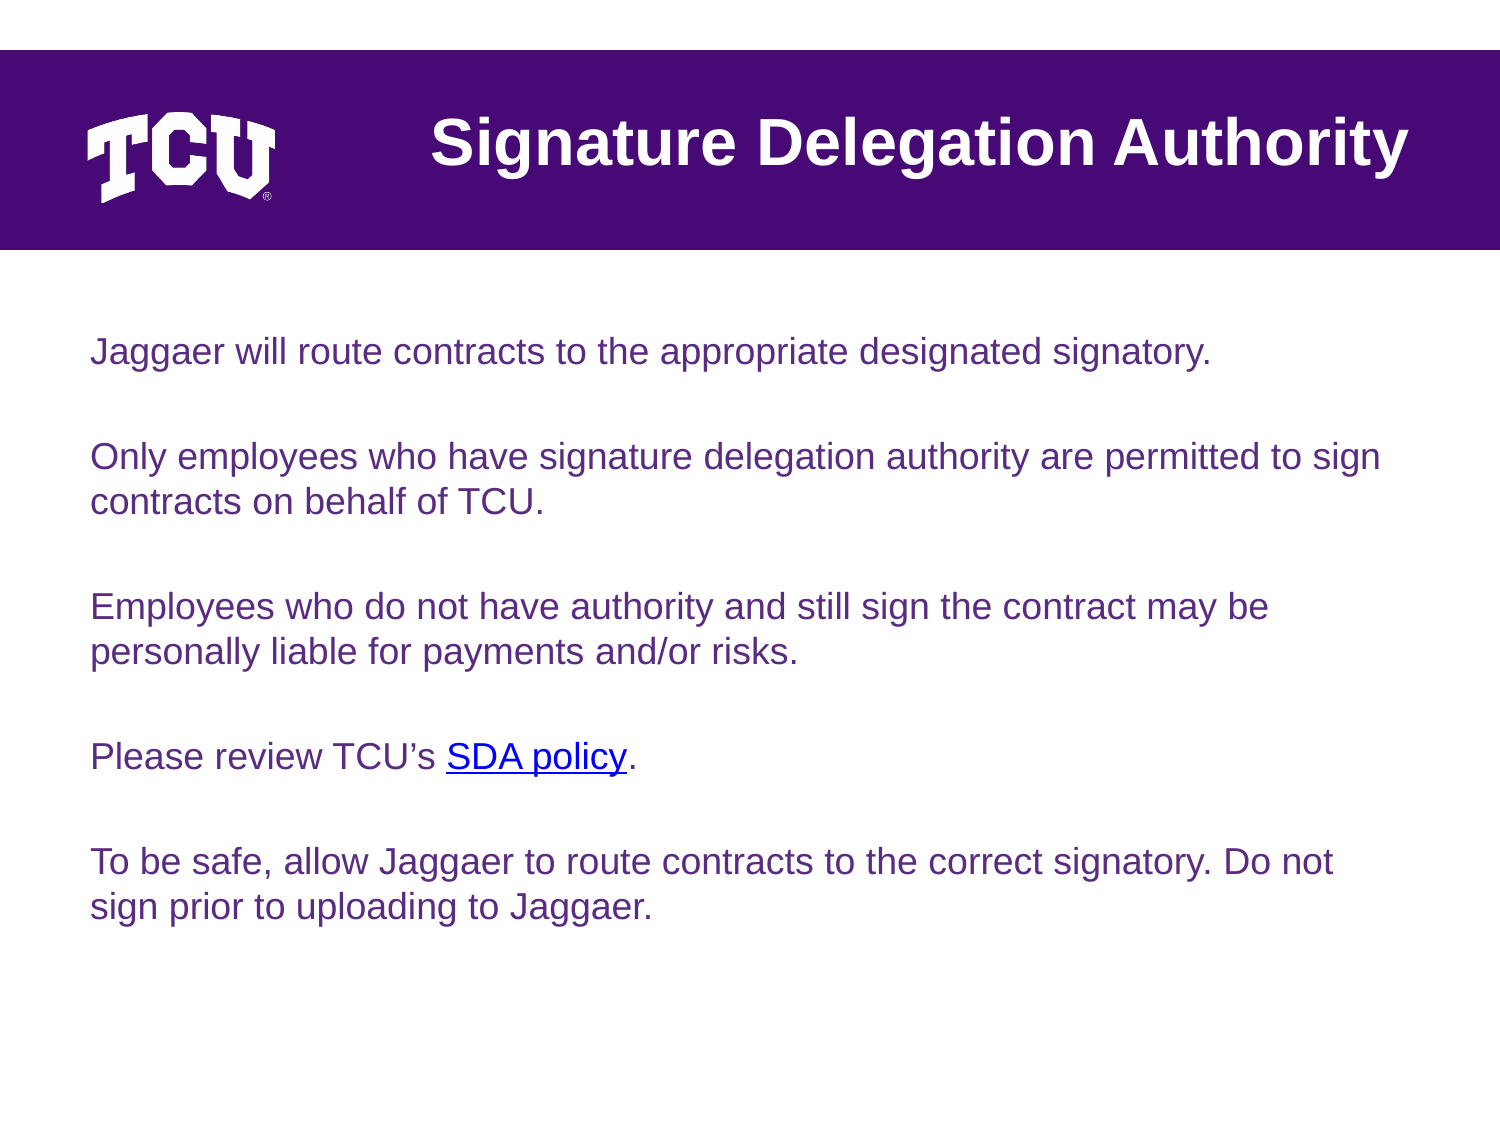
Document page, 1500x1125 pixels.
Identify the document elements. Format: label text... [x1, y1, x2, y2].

text_box [121, 319, 1416, 368]
title Signature Delegation Authority [375, 45, 1425, 233]
list Jaggaer will route contracts to the appropriate designated signatory. Only employees who have signature delegation authority are permitted to sign contracts on behalf of TCU. Employees who do not have authority and still sign the contract may be personally liable for payments and/or risks. Please review TCU’s SDA policy. To be safe, allow Jaggaer to route contracts to the correct signatory. Do not sign prior to uploading to Jaggaer. [75, 319, 1425, 1005]
